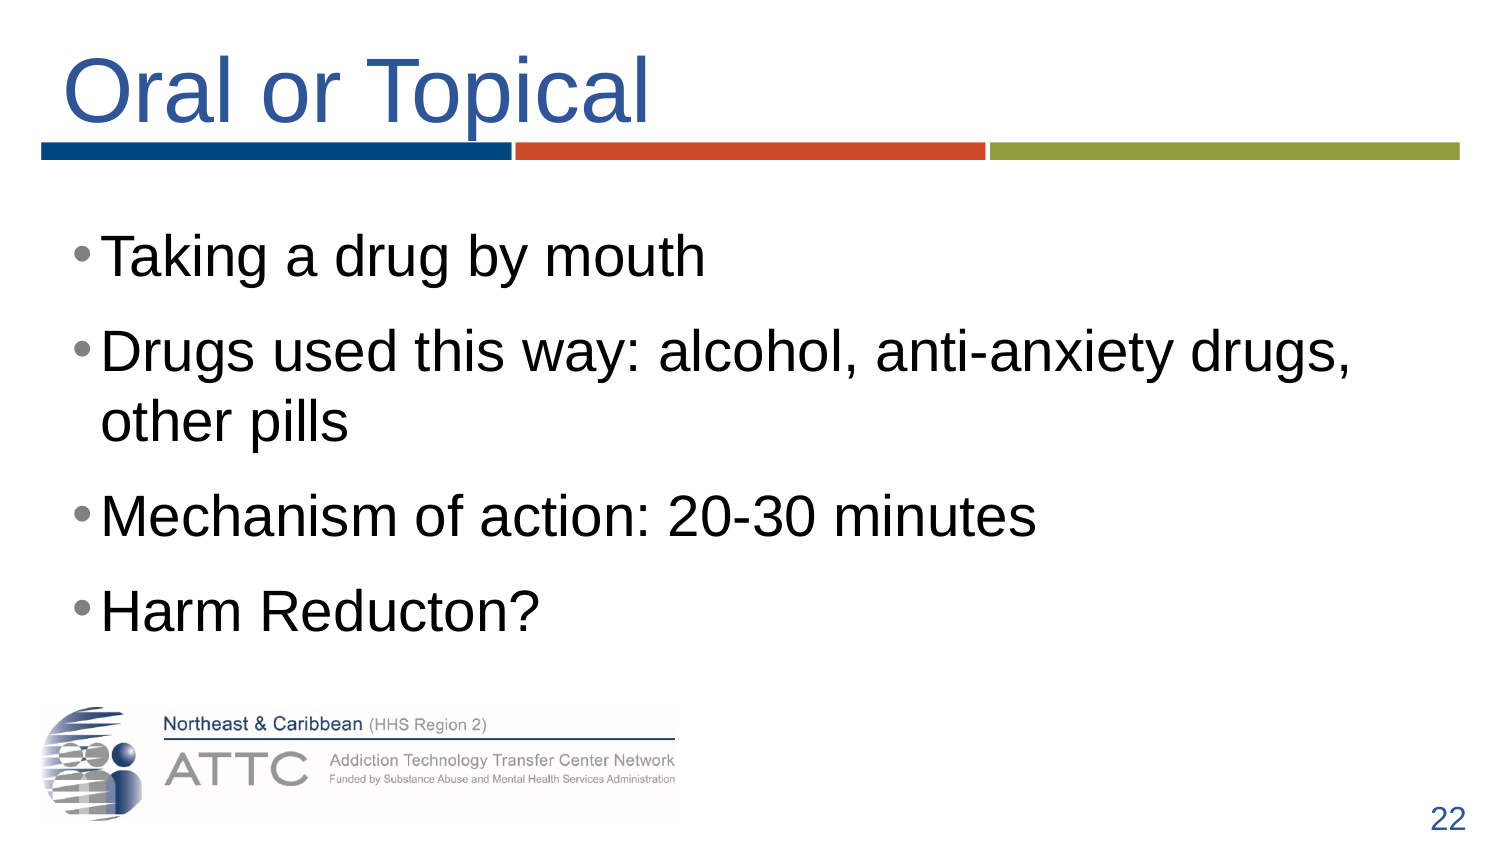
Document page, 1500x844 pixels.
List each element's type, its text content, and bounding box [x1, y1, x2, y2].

list Taking a drug by mouth Drugs used this way: alcohol, anti-anxiety drugs, other pills Mechanism of action: 20-30 minutes Harm Reducton? [61, 212, 1425, 699]
text_box 22 [1140, 794, 1479, 840]
picture [40, 707, 675, 821]
picture [41, 142, 1460, 160]
title Oral or Topical [0, 35, 1434, 151]
